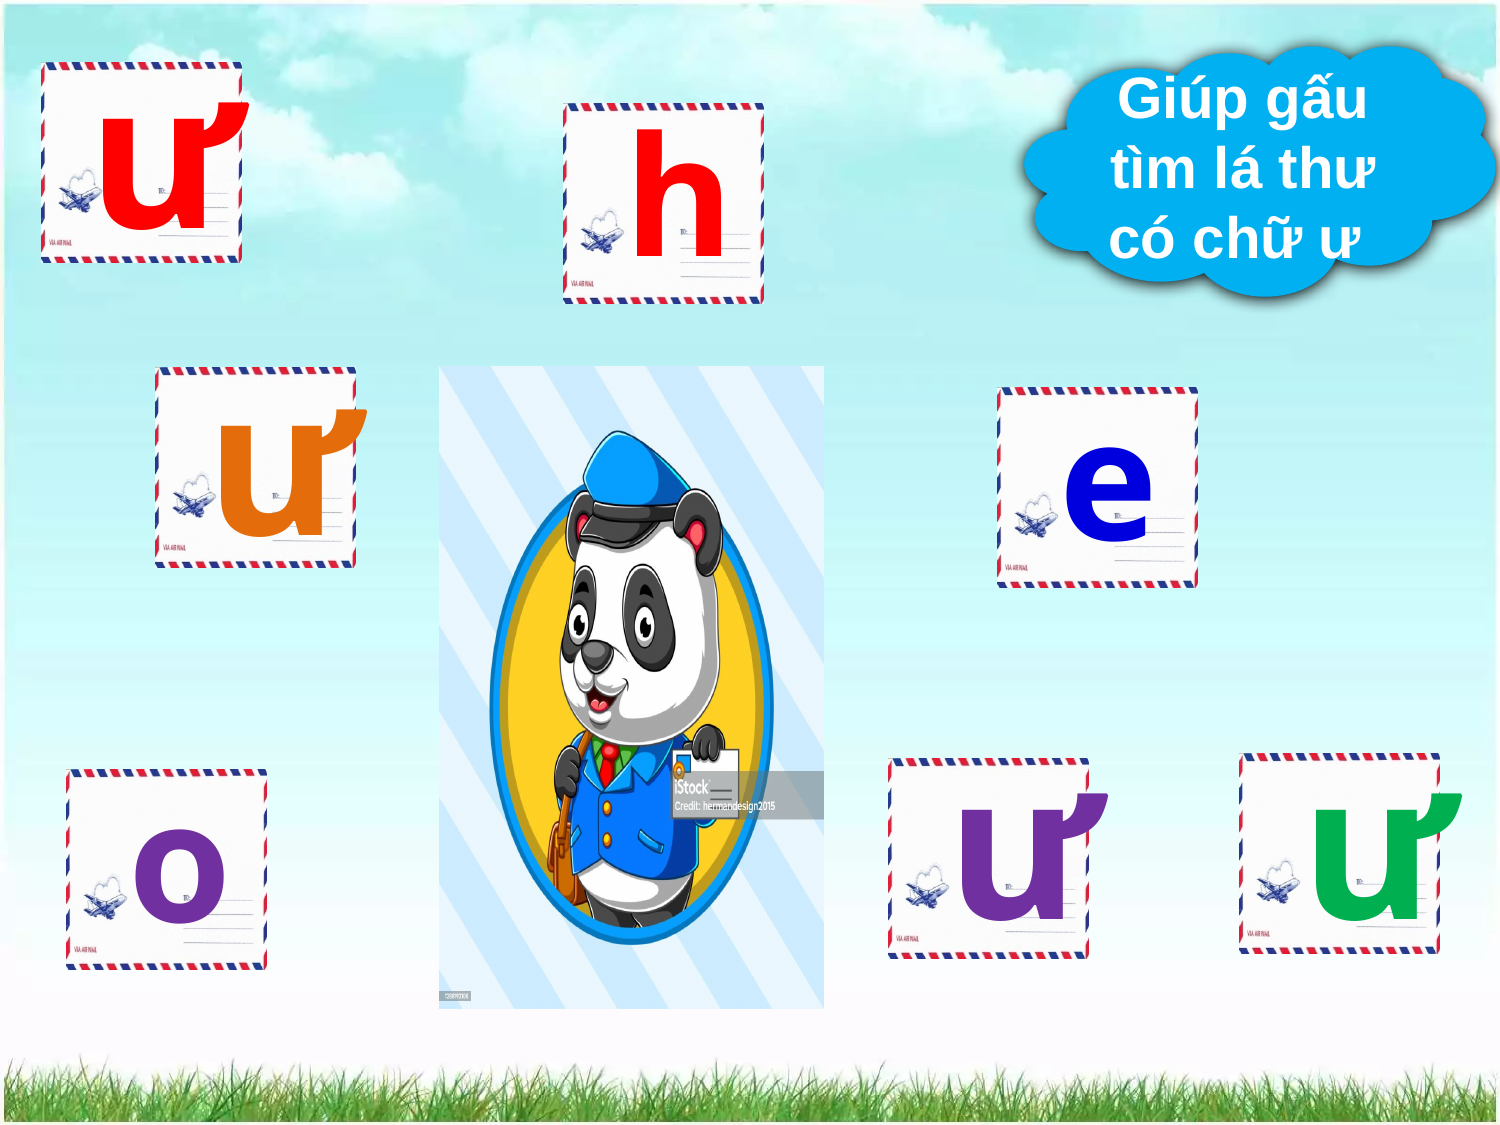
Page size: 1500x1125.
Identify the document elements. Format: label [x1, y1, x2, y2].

text_box [1239, 711, 1440, 970]
text_box [155, 327, 356, 586]
text_box [997, 366, 1198, 588]
text_box [41, 21, 242, 280]
text_box [66, 747, 267, 970]
text_box [1024, 45, 1496, 297]
picture [0, 0, 1500, 1125]
text_box [887, 711, 1089, 970]
text_box [563, 82, 764, 305]
